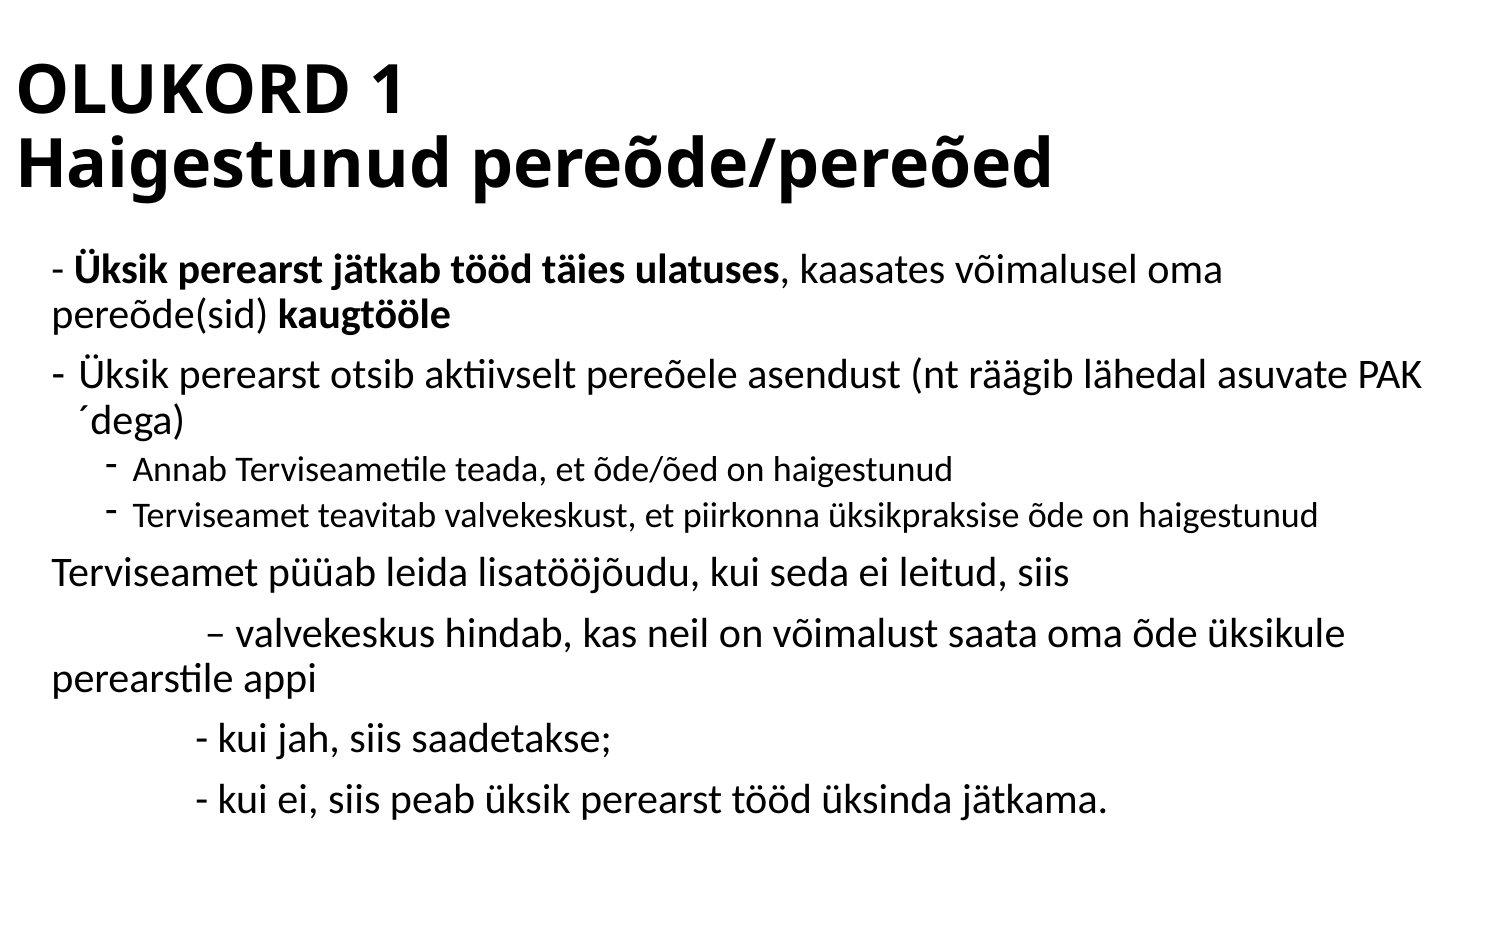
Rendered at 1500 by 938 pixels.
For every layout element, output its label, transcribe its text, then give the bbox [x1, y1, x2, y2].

title OLUKORD 1 Haigestunud pereõde/pereõed [0, 46, 1294, 210]
list - Üksik perearst jätkab tööd täies ulatuses, kaasates võimalusel oma pereõde(sid) kaugtööle Üksik perearst otsib aktiivselt pereõele asendust (nt räägib lähedal asuvate PAK´dega) Annab Terviseametile teada, et õde/õed on haigestunud Terviseamet teavitab valvekeskust, et piirkonna üksikpraksise õde on haigestunud Terviseamet püüab leida lisatööjõudu, kui seda ei leitud, siis – valvekeskus hindab, kas neil on võimalust saata oma õde üksikule perearstile appi - kui jah, siis saadetakse; - kui ei, siis peab üksik perearst tööd üksinda jätkama. [36, 239, 1440, 830]
